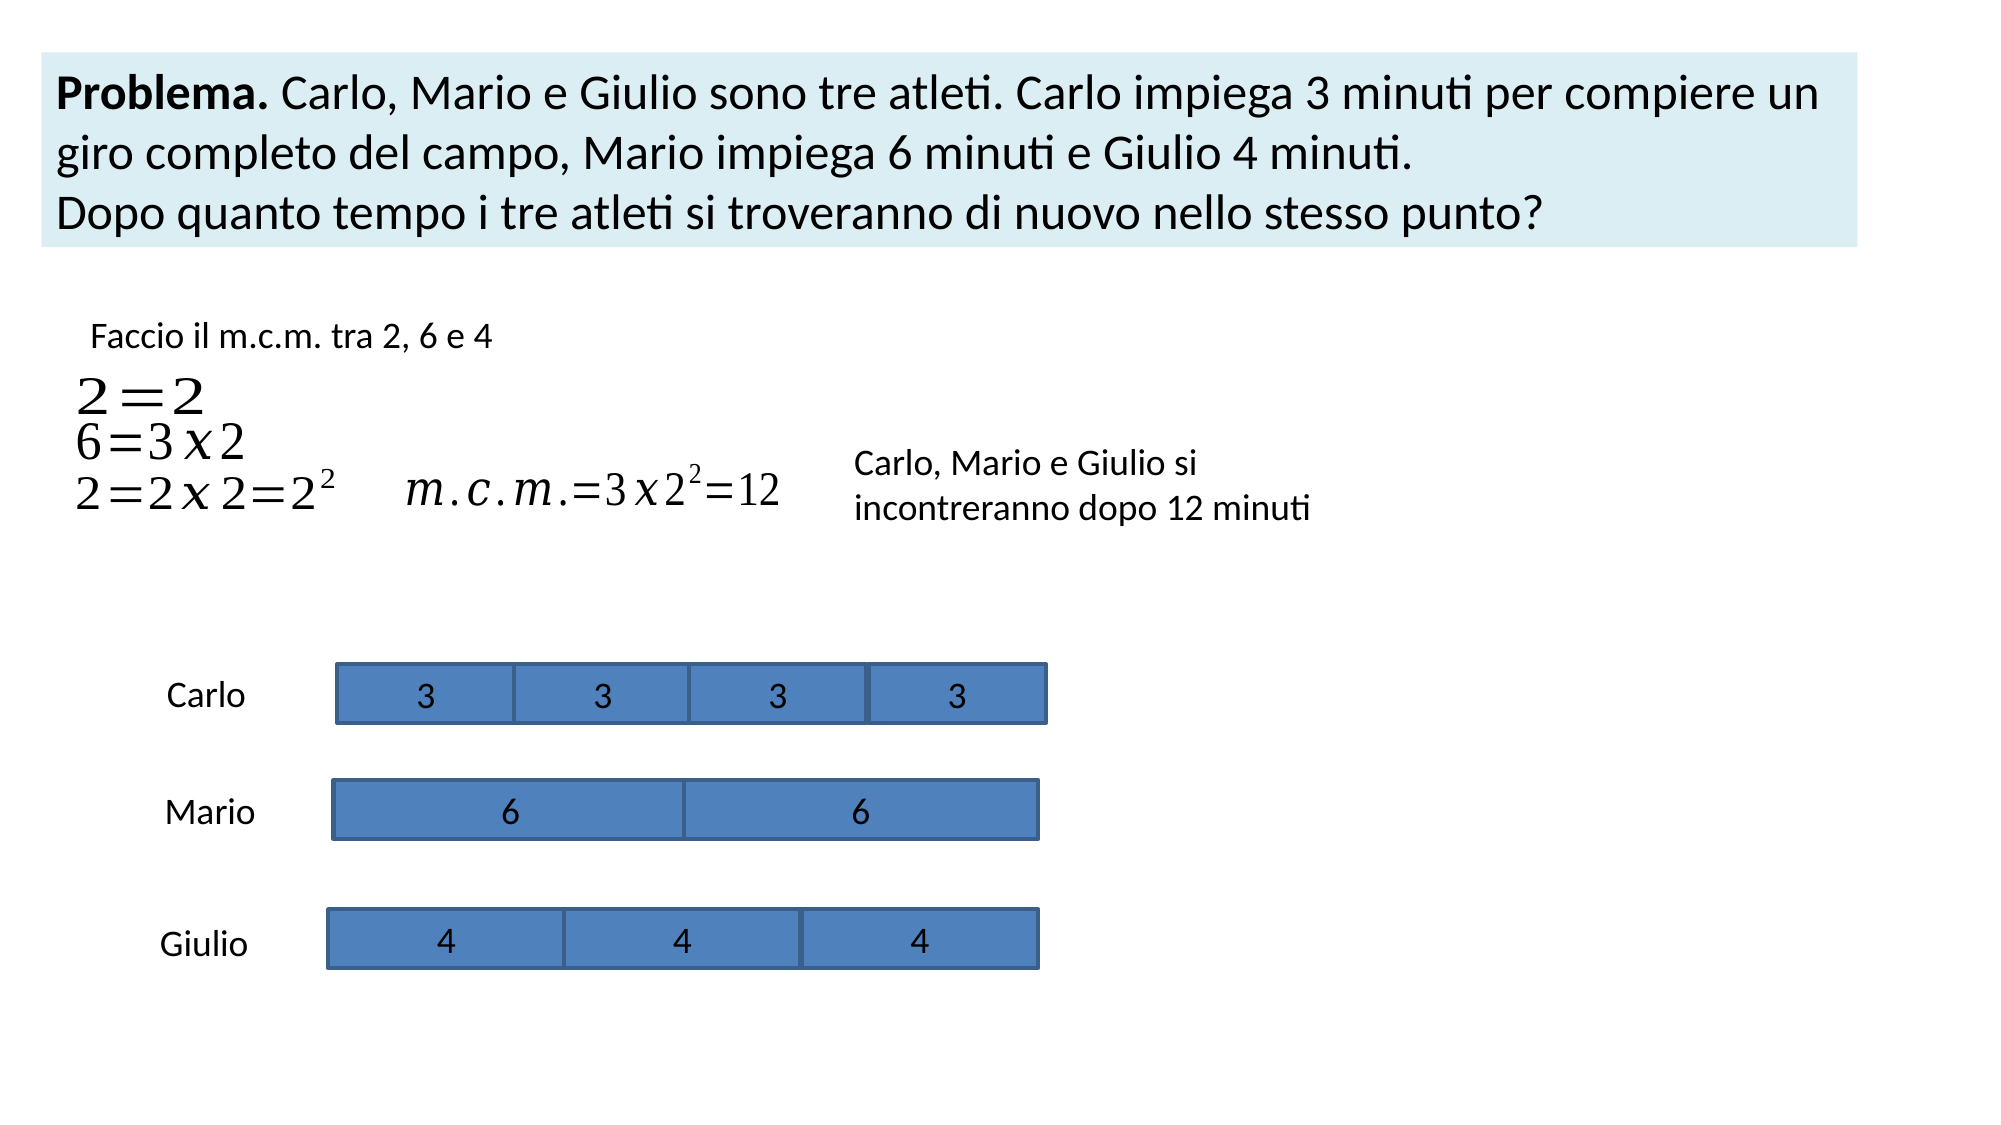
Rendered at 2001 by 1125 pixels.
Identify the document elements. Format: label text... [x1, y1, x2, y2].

text_box Carlo [152, 662, 261, 723]
text_box 3 [687, 662, 866, 725]
text_box 3 [335, 662, 512, 725]
text_box 6 [331, 778, 682, 841]
text_box Mario [149, 779, 271, 840]
text_box 6 [682, 778, 1040, 841]
text_box 4 [562, 907, 800, 970]
text_box 3 [866, 662, 1048, 725]
text_box Carlo, Mario e Giulio si incontreranno dopo 12 minuti [839, 430, 1343, 536]
text_box Faccio il m.c.m. tra 2, 6 e 4 [75, 303, 508, 364]
text_box Problema. Carlo, Mario e Giulio sono tre atleti. Carlo impiega 3 minuti per compiere un giro completo del campo, Mario impiega 6 minuti e Giulio 4 minuti. Dopo quanto tempo i tre atleti si troveranno di nuovo nello stesso punto? [41, 52, 1858, 248]
text_box 3 [512, 662, 687, 725]
text_box Giulio [145, 911, 264, 972]
text_box 4 [800, 907, 1040, 970]
text_box 4 [326, 907, 562, 970]
